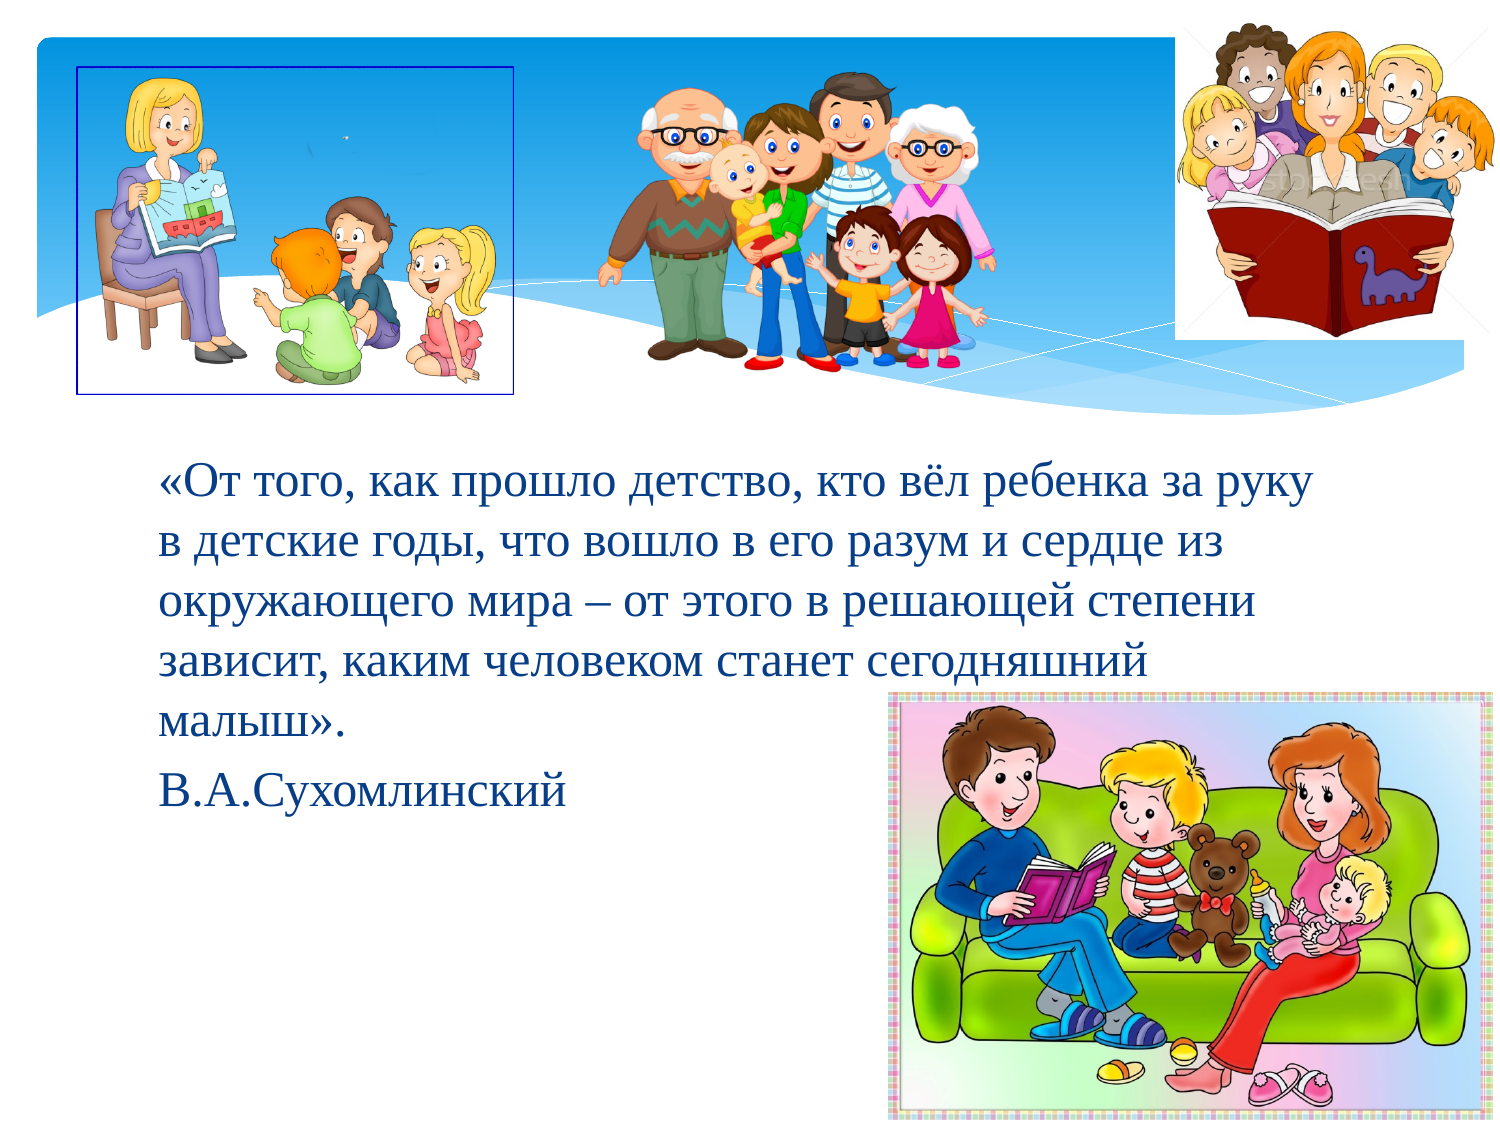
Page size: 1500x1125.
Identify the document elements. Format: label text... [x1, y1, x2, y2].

picture [596, 73, 997, 373]
picture [76, 67, 514, 396]
picture [1174, 18, 1497, 341]
picture [887, 692, 1493, 1120]
list «От того, как прошло детство, кто вёл ребенка за руку в детские годы, что вошло в его разум и сердце из окружающего мира – от этого в решающей степени зависит, каким человеком станет сегодняшний малыш». В.А.Сухомлинский [143, 438, 1359, 1005]
